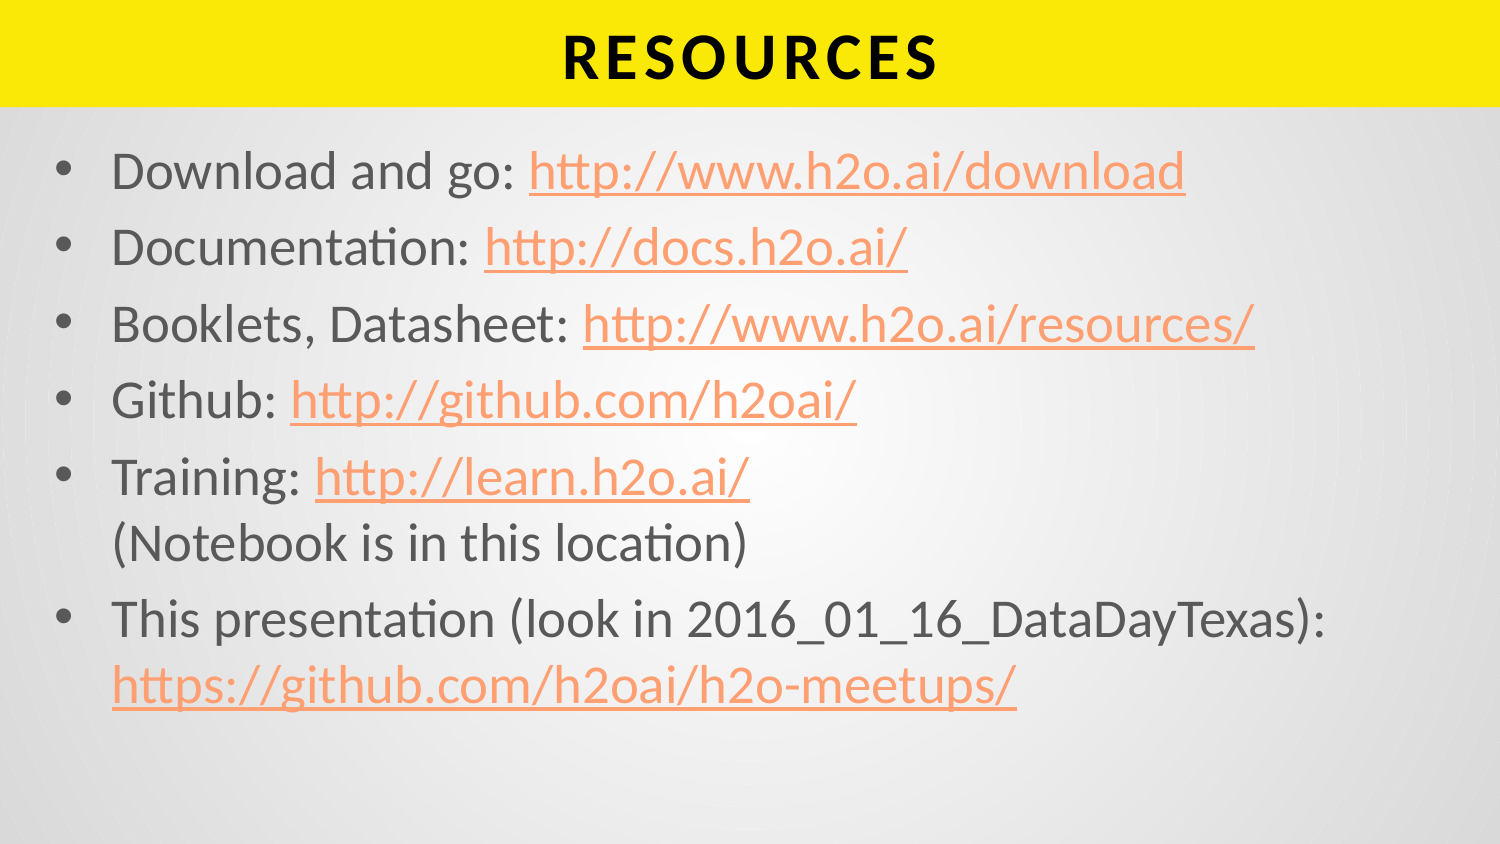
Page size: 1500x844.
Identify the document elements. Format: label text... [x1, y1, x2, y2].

title RESOURCES [75, 0, 1425, 108]
list Download and go: http://www.h2o.ai/download Documentation: http://docs.h2o.ai/ Booklets, Datasheet: http://www.h2o.ai/resources/ Github: http://github.com/h2oai/ Training: http://learn.h2o.ai/ (Notebook is in this location) This presentation (look in 2016_01_16_DataDayTexas): https://github.com/h2oai/h2o-meetups/ [39, 127, 1467, 792]
